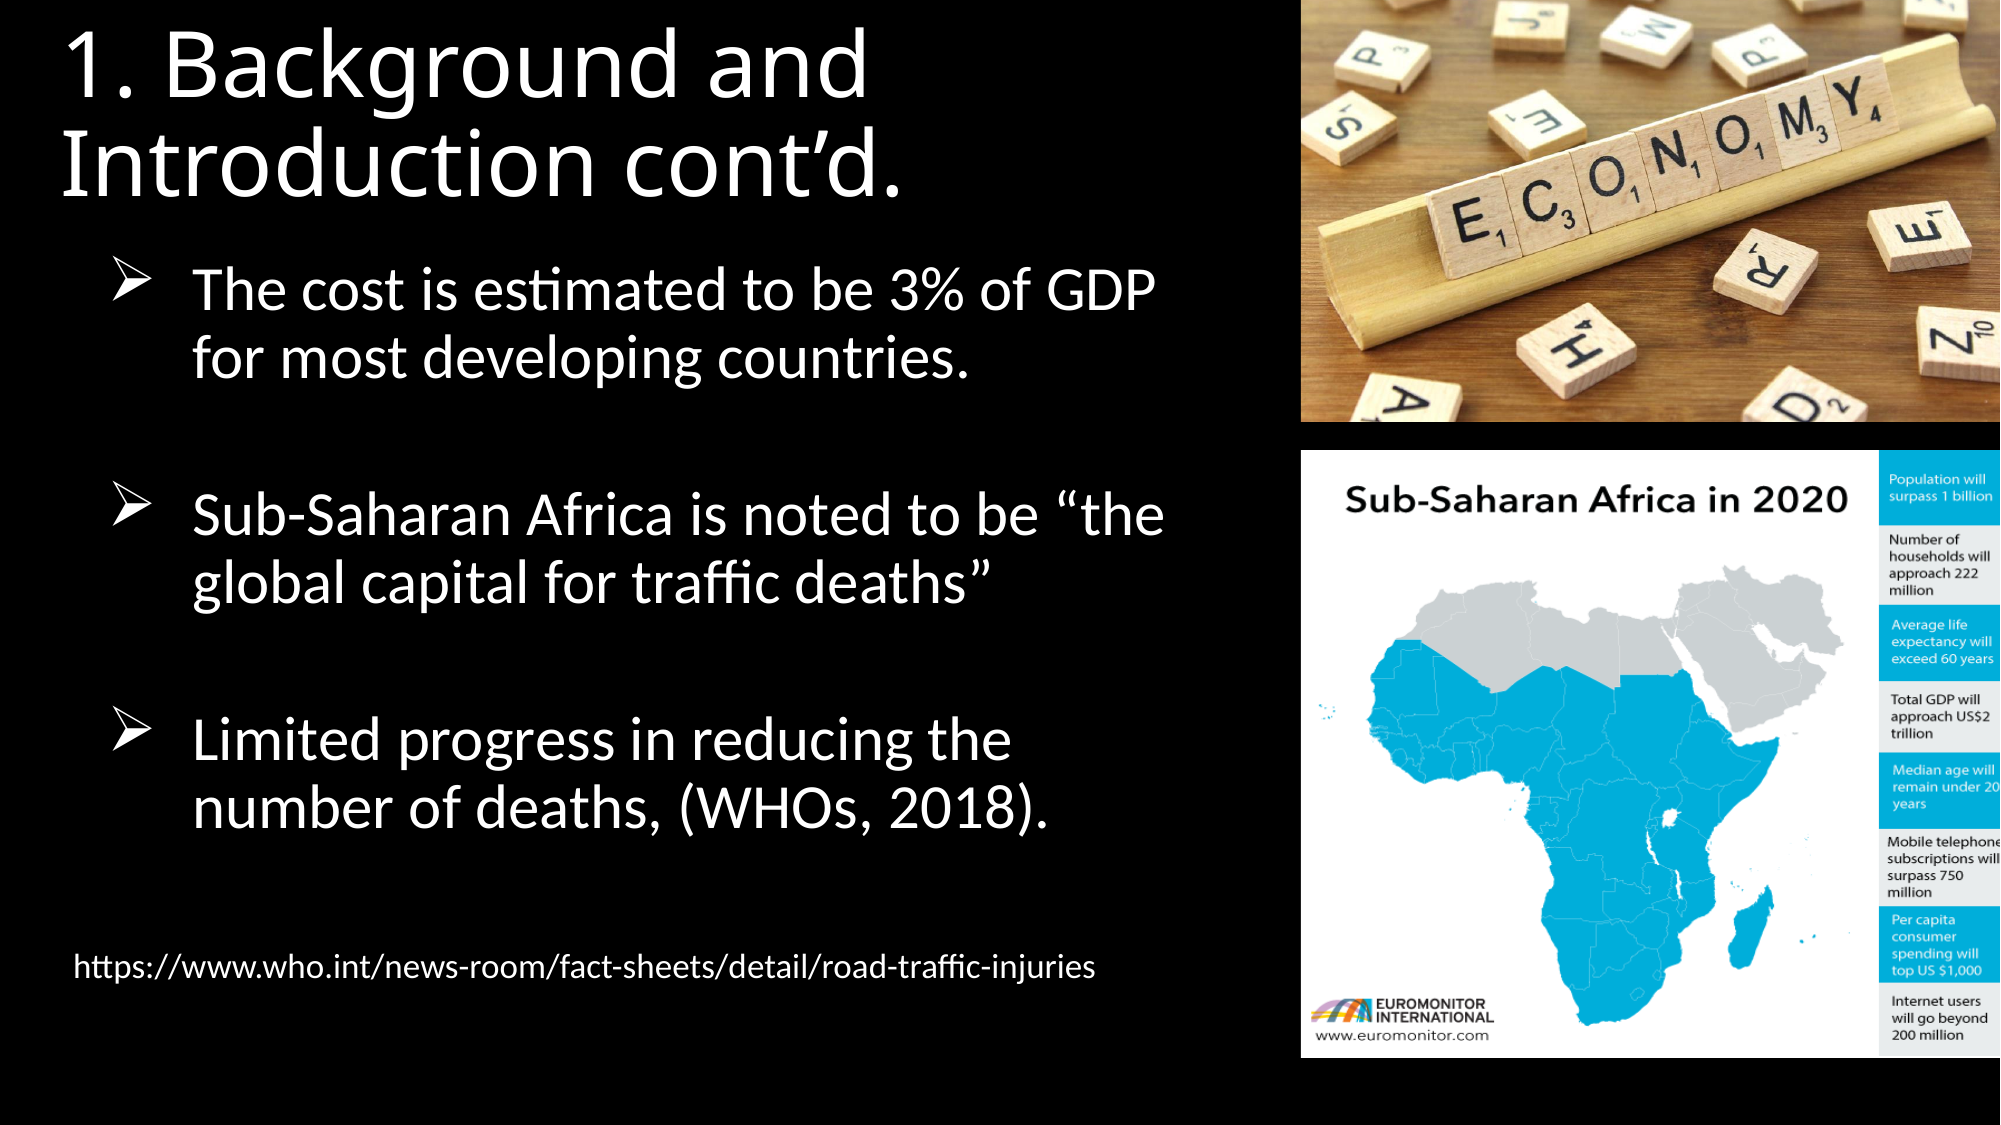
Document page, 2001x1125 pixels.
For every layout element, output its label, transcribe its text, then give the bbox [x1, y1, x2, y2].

picture [1958, 952, 1965, 958]
picture [1926, 949, 1934, 958]
picture [1909, 802, 1918, 808]
picture [1899, 785, 1908, 791]
picture [1903, 969, 1911, 977]
picture [1300, 0, 2000, 422]
picture [1901, 494, 1915, 503]
picture [1947, 768, 1954, 774]
picture [1985, 765, 1993, 774]
picture [1953, 492, 1958, 500]
picture [1957, 620, 1963, 628]
picture [1905, 952, 1917, 958]
picture [1928, 768, 1936, 774]
picture [1975, 768, 1982, 774]
picture [1919, 765, 1924, 774]
text_box The cost is estimated to be 3% of GDP for most developing countries. Sub-Saharan Africa is noted to be “the global capital for traffic deaths” Limited progress in reducing the number of deaths, (WHOs, 2018). https://www.who.int/news-room/fact-sheets/detail/road-traffic-injuries [58, 248, 1239, 1011]
picture [1894, 765, 1908, 774]
picture [1955, 768, 1964, 777]
picture [1947, 952, 1952, 961]
picture [1920, 785, 1932, 791]
picture [1300, 449, 2000, 1058]
picture [1941, 935, 1950, 941]
text_box 1. Background and Introduction cont’d. [45, 0, 1300, 224]
picture [1929, 477, 1938, 483]
picture [1917, 935, 1924, 941]
picture [1961, 783, 1974, 791]
picture [1983, 494, 1990, 500]
